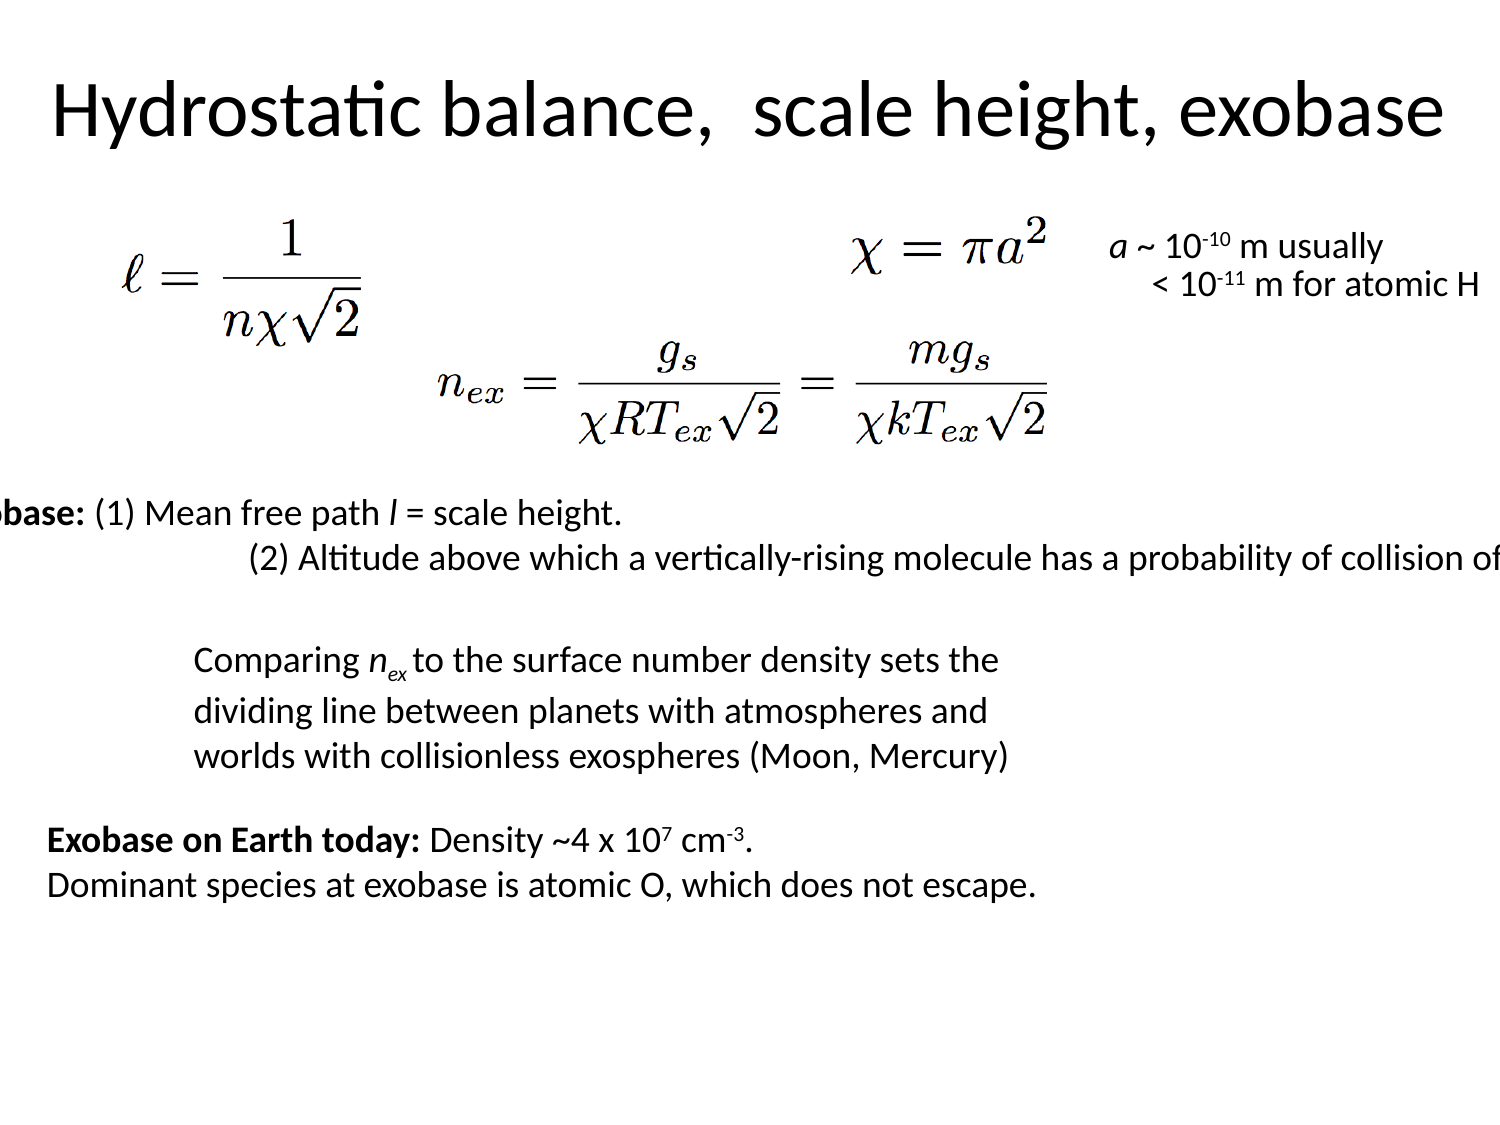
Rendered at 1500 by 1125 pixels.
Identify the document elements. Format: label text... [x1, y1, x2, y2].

text_box Comparing nex to the surface number density sets the dividing line between planets with atmospheres and worlds with collisionless exospheres (Moon, Mercury) [178, 627, 1026, 784]
picture [112, 197, 381, 363]
text_box a ~ 10-10 m usually [1094, 213, 1400, 273]
text_box Exobase on Earth today: Density ~4 x 107 cm-3. Dominant species at exobase is atomic O, which does not escape. [32, 807, 1054, 913]
title Hydrostatic balance, scale height, exobase [0, 10, 1500, 198]
picture [841, 211, 1051, 292]
text_box Exobase: (1) Mean free path l = scale height. (2) Altitude above which a vertically-rising molecule has a probability of collision of 1/e. [0, 480, 1500, 585]
text_box < 10-11 m for atomic H [1136, 251, 1496, 311]
picture [418, 311, 1062, 459]
